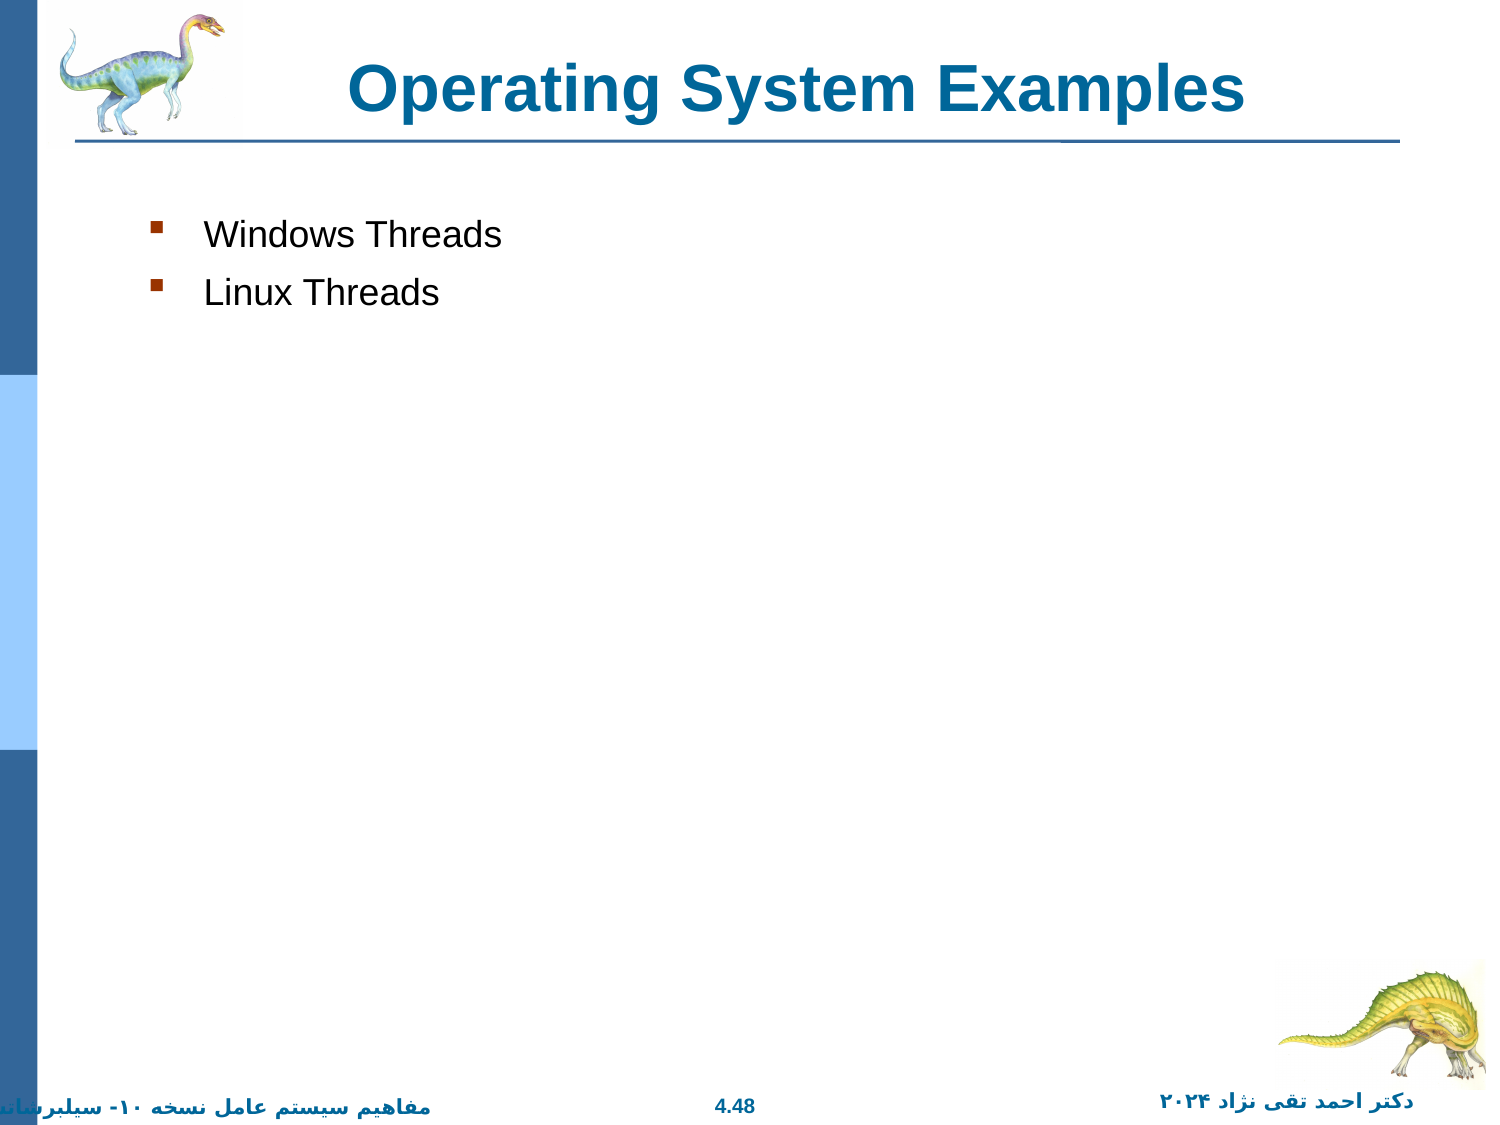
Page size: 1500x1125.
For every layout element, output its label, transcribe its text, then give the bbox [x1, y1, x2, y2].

title Operating System Examples [168, 37, 1428, 133]
list Windows Threads Linux Threads [132, 202, 1358, 940]
picture [1275, 959, 1486, 1090]
picture [46, 0, 243, 149]
